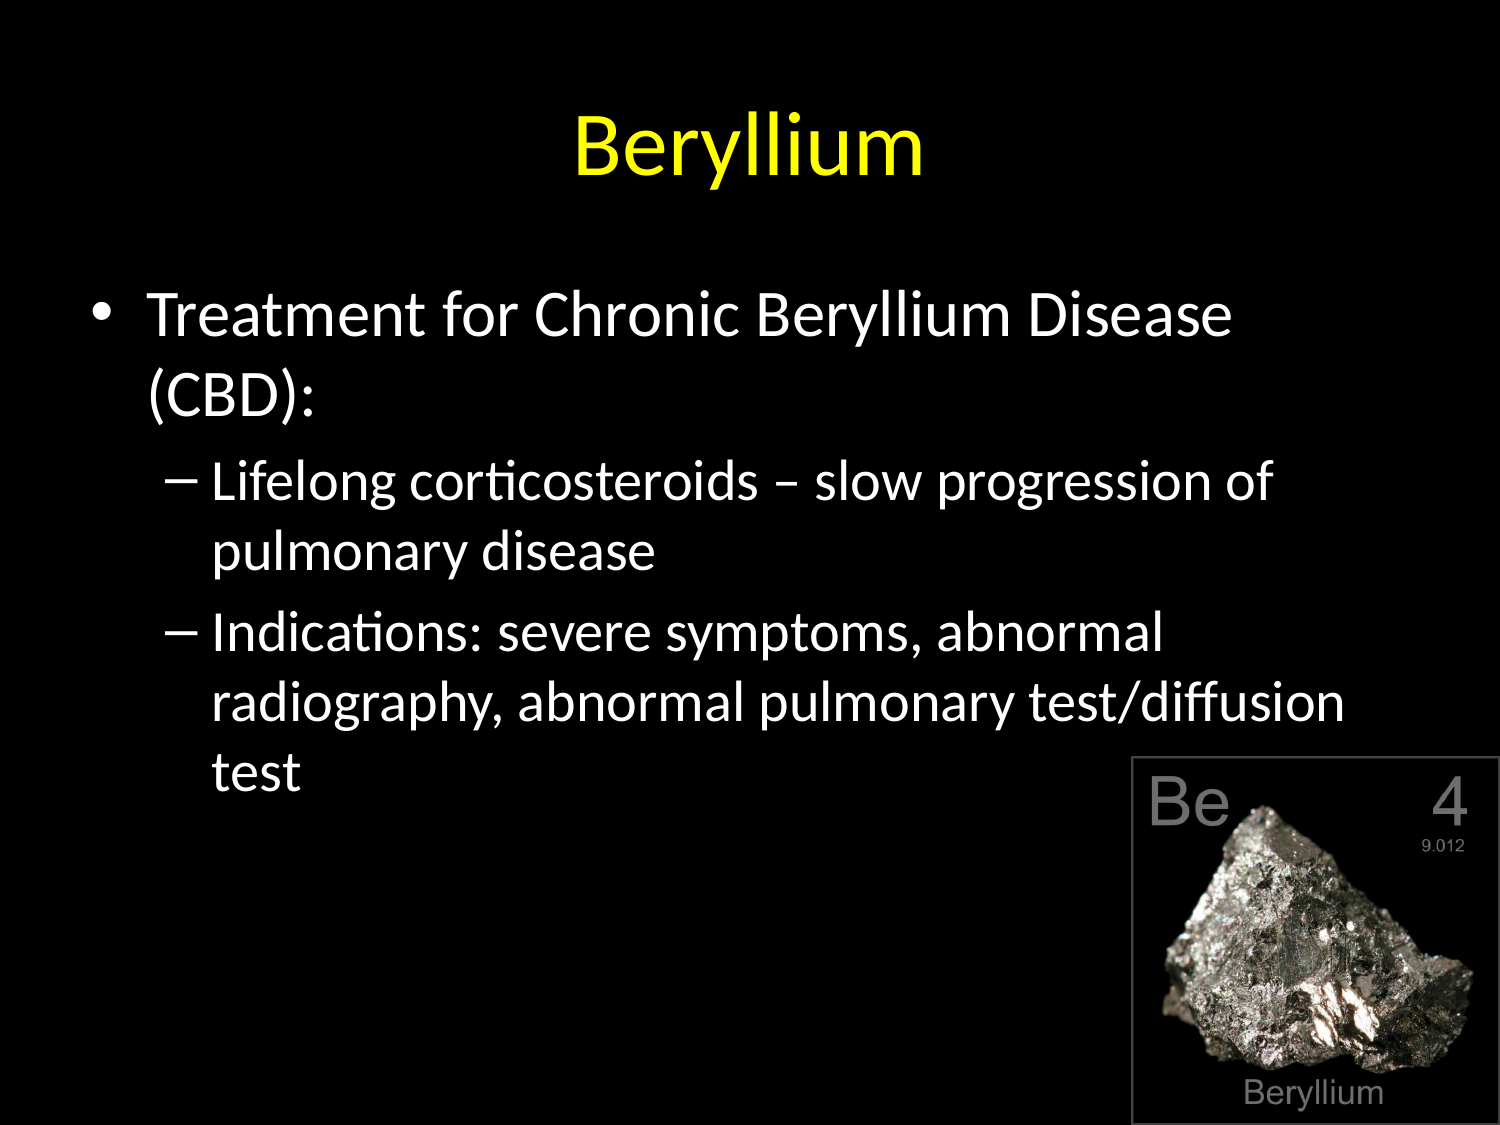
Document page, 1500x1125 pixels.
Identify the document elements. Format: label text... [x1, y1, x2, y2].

title Beryllium [75, 45, 1425, 233]
picture [1130, 755, 1500, 1125]
list Treatment for Chronic Beryllium Disease (CBD): Lifelong corticosteroids – slow progression of pulmonary disease Indications: severe symptoms, abnormal radiography, abnormal pulmonary test/diffusion test [75, 262, 1425, 1047]
